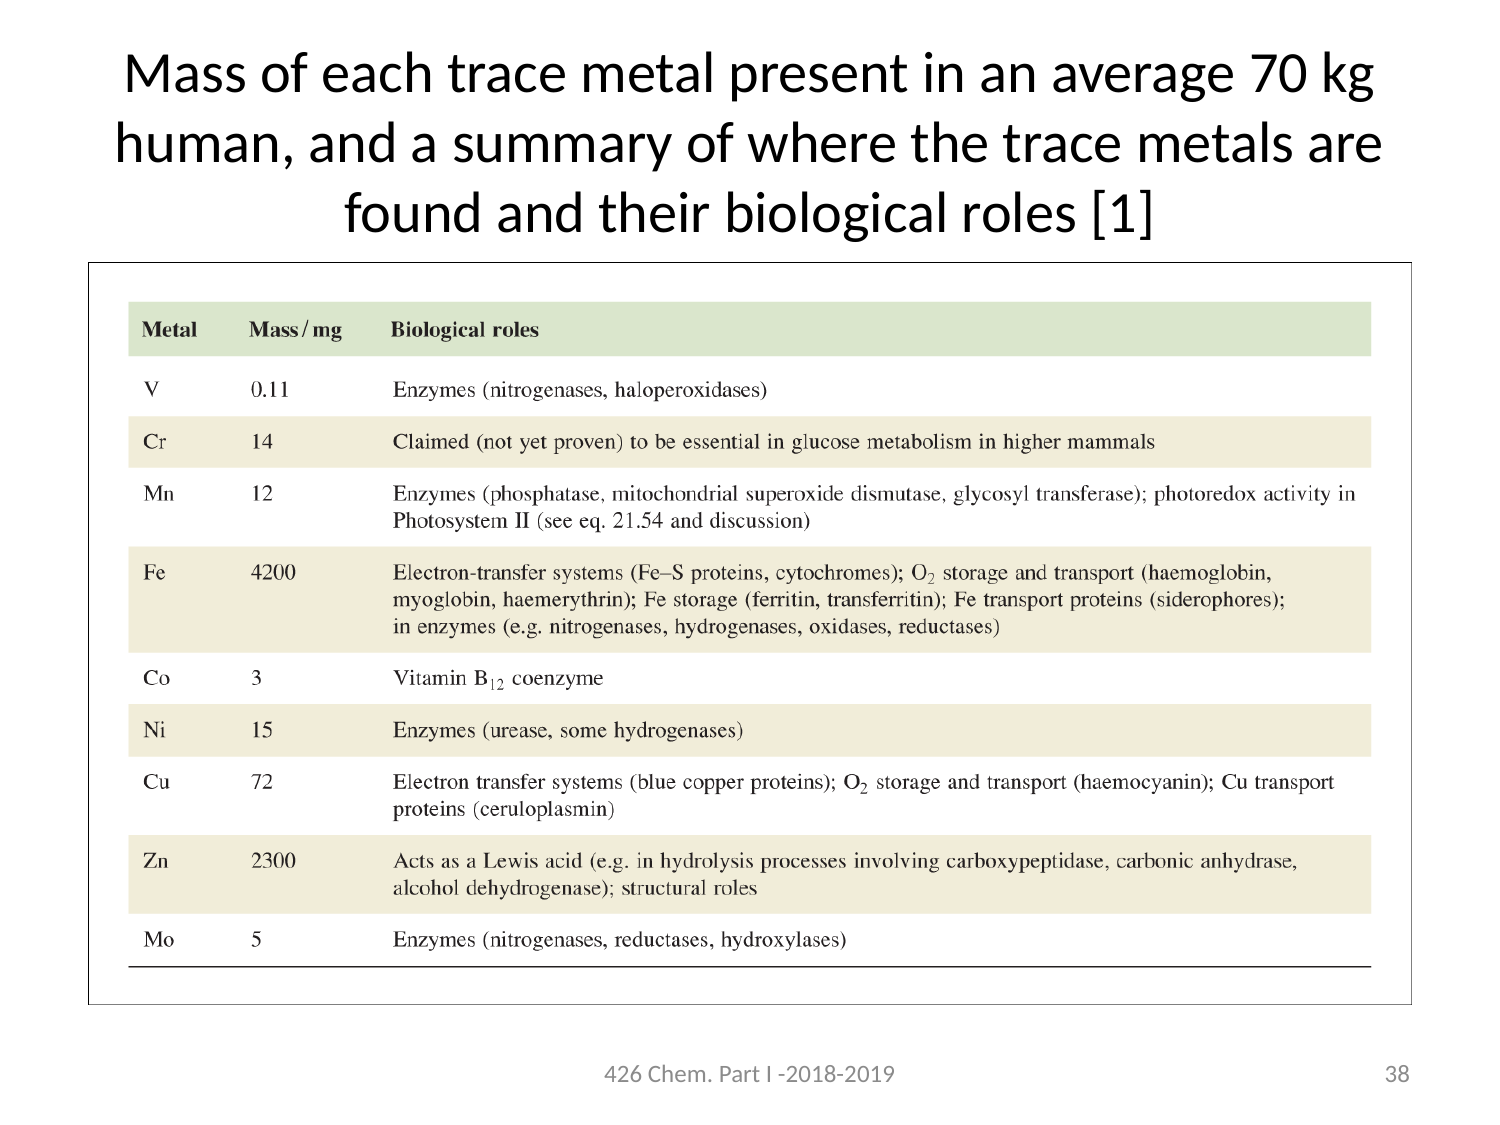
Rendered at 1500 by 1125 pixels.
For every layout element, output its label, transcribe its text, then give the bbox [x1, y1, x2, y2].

slide_number 38 [1074, 1042, 1425, 1103]
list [88, 262, 1412, 1006]
title Mass of each trace metal present in an average 70 kg human, and a summary of where the trace metals are found and their biological roles [1] [75, 45, 1425, 233]
footer 426 Chem. Part I -2018-2019 [512, 1042, 988, 1103]
